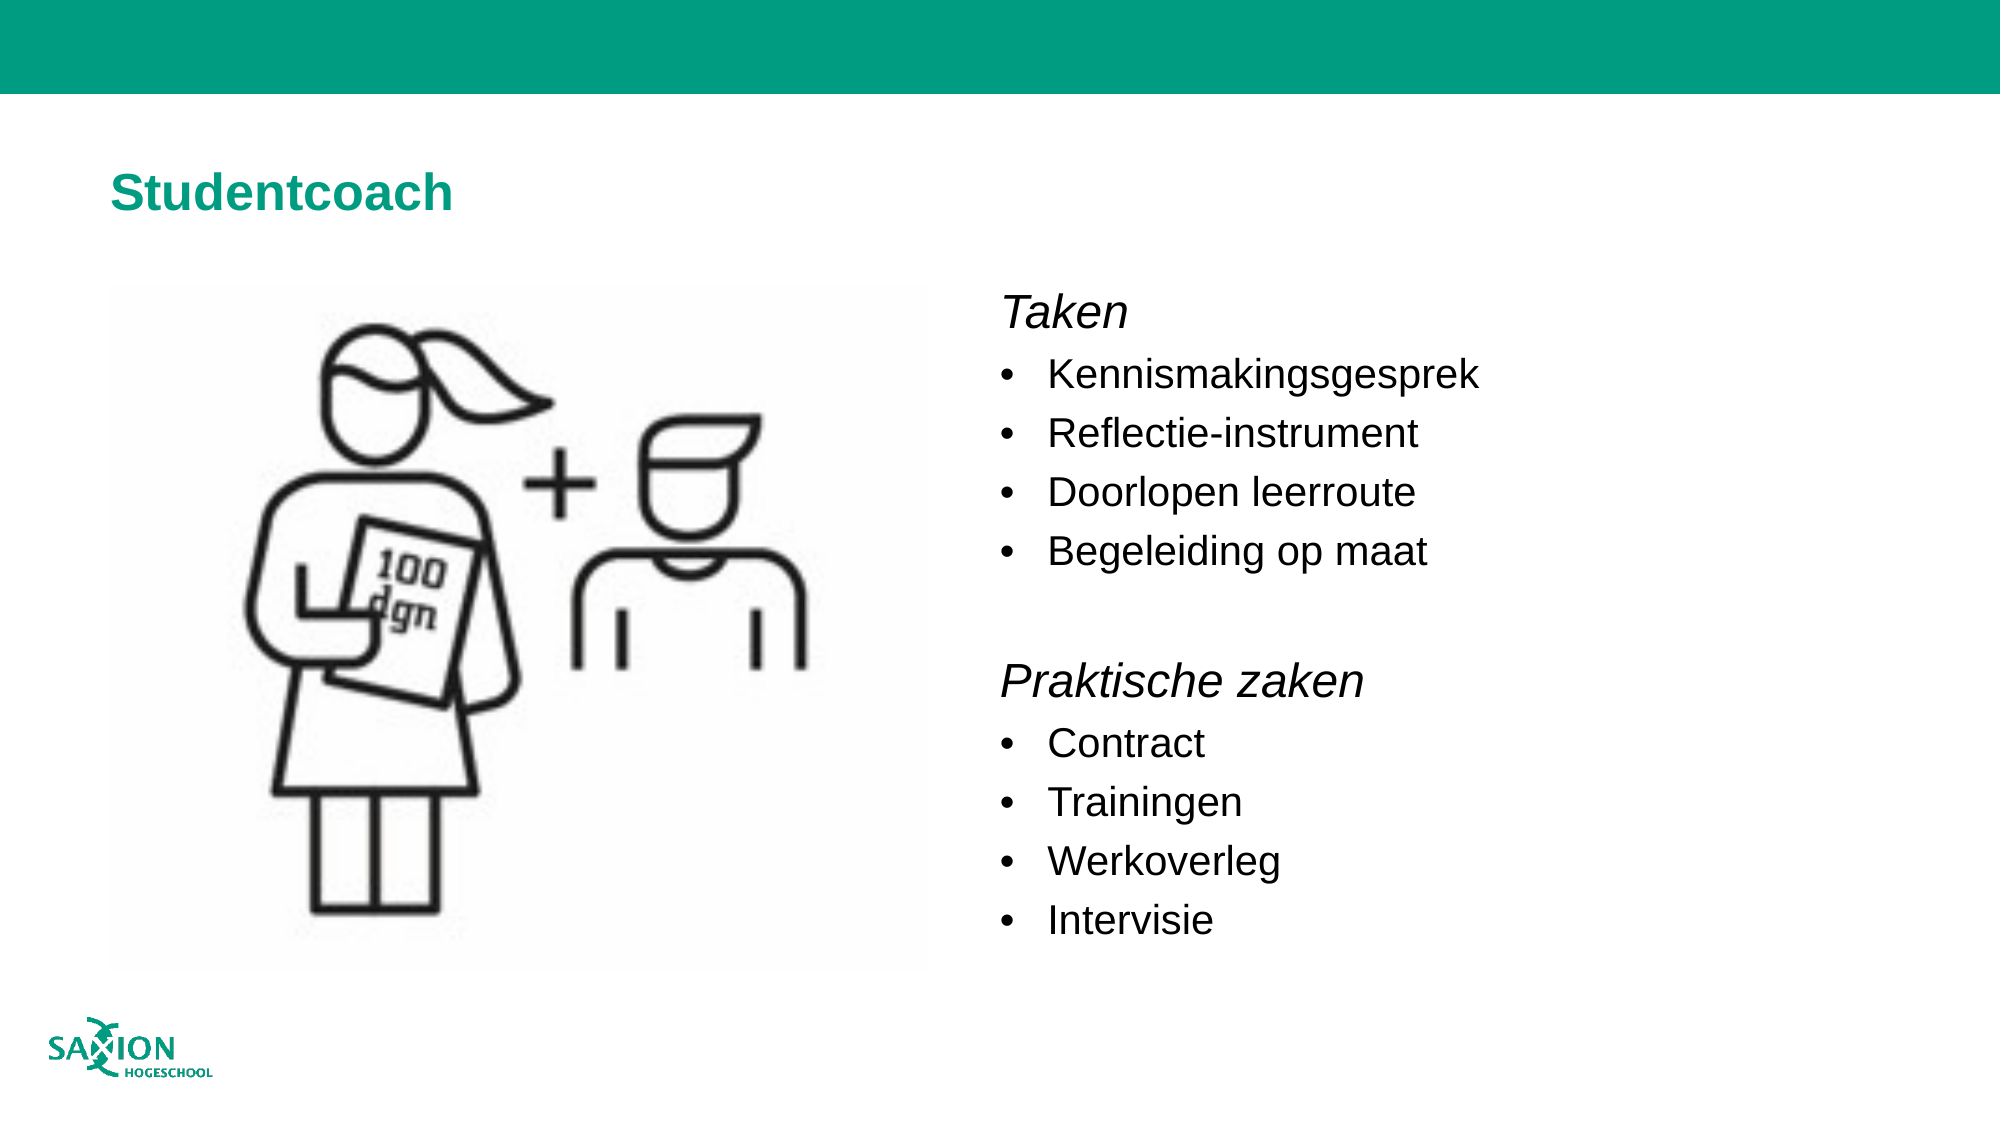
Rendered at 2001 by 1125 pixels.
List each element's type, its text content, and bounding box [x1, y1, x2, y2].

title Studentcoach [110, 168, 1819, 278]
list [109, 284, 930, 971]
picture [0, 0, 2000, 94]
picture [49, 1017, 239, 1091]
list Taken Kennismakingsgesprek Reflectie-instrument Doorlopen leerroute Begeleiding op maat Praktische zaken Contract Trainingen Werkoverleg Intervisie [999, 284, 1820, 970]
